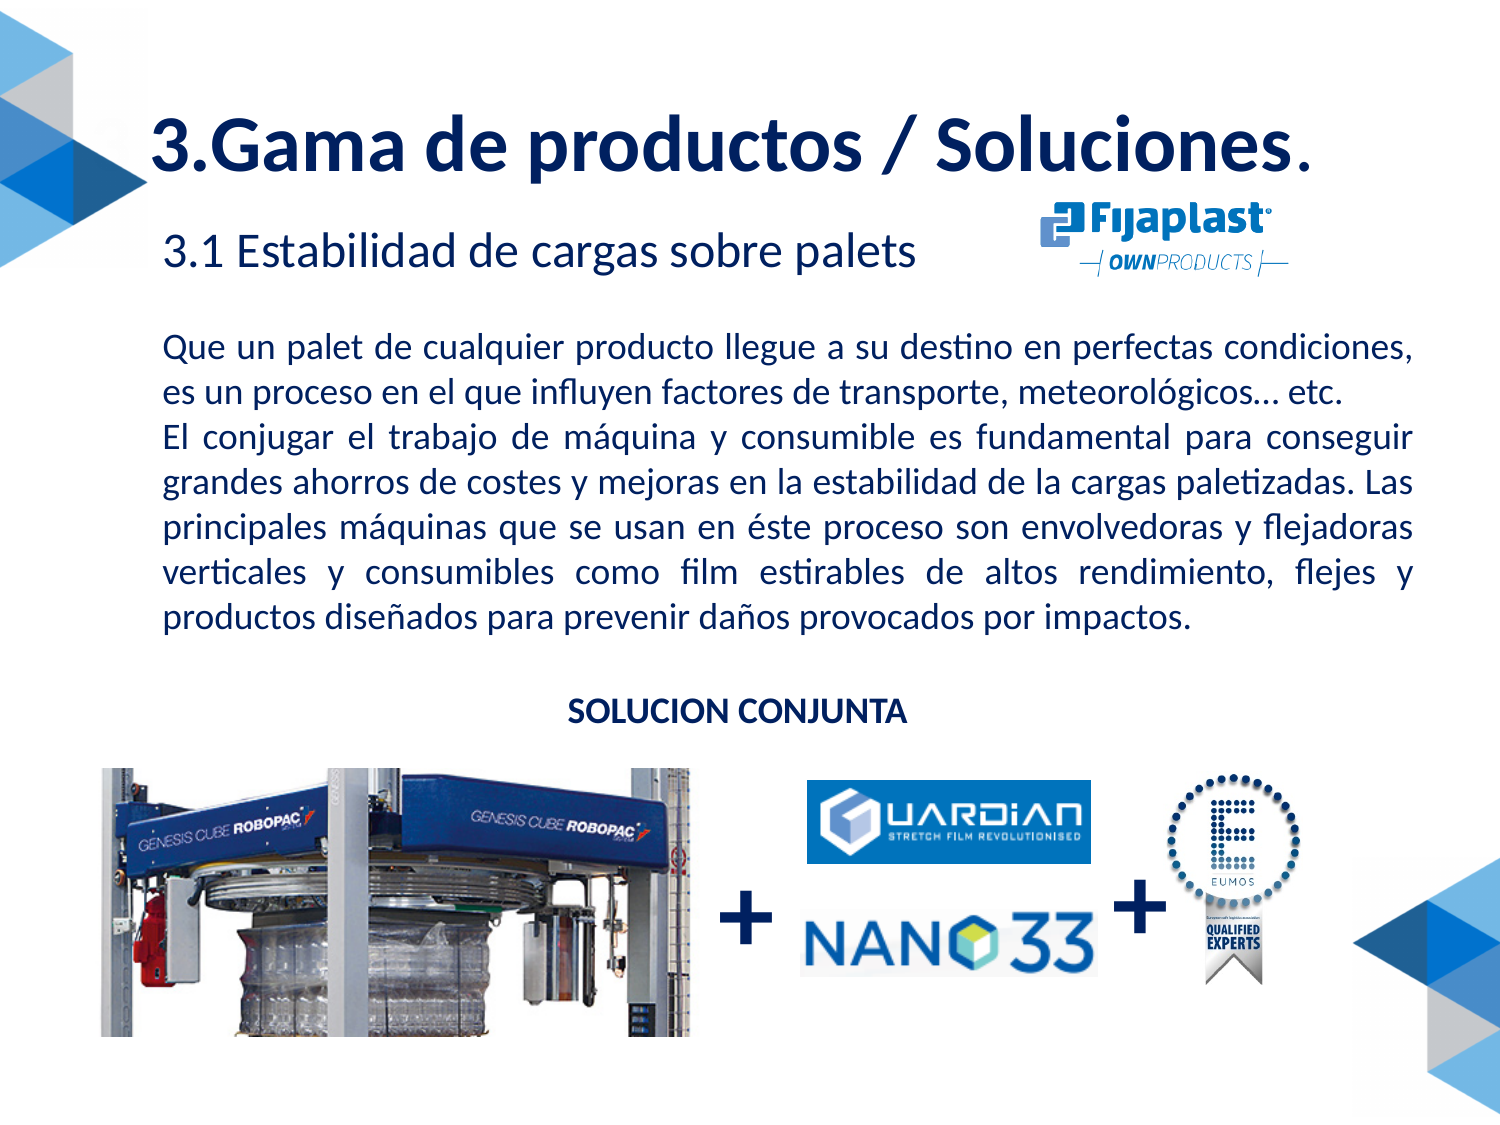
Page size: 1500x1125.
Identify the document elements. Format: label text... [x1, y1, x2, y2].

picture [807, 780, 1092, 865]
text_box SOLUCION CONJUNTA [552, 679, 1002, 739]
text_box 3.1 Estabilidad de cargas sobre palets Que un palet de cualquier producto llegue a su destino en perfectas condiciones, es un proceso en el que influyen factores de transporte, meteorológicos… etc. El conjugar el trabajo de máquina y consumible es fundamental para conseguir grandes ahorros de costes y mejoras en la estabilidad de la cargas paletizadas. Las principales máquinas que se usan en éste proceso son envolvedoras y flejadoras verticales y consumibles como film estirables de altos rendimiento, flejes y productos diseñados para prevenir daños provocados por impactos. [147, 209, 1430, 645]
picture [800, 909, 1098, 977]
picture [88, 768, 705, 1037]
picture [1029, 194, 1297, 283]
picture [1162, 771, 1500, 1116]
text_box + [1097, 822, 1150, 972]
text_box + [710, 834, 757, 984]
title 3 3.Gama de productos / Soluciones. [148, 45, 1425, 209]
picture [0, 9, 204, 267]
